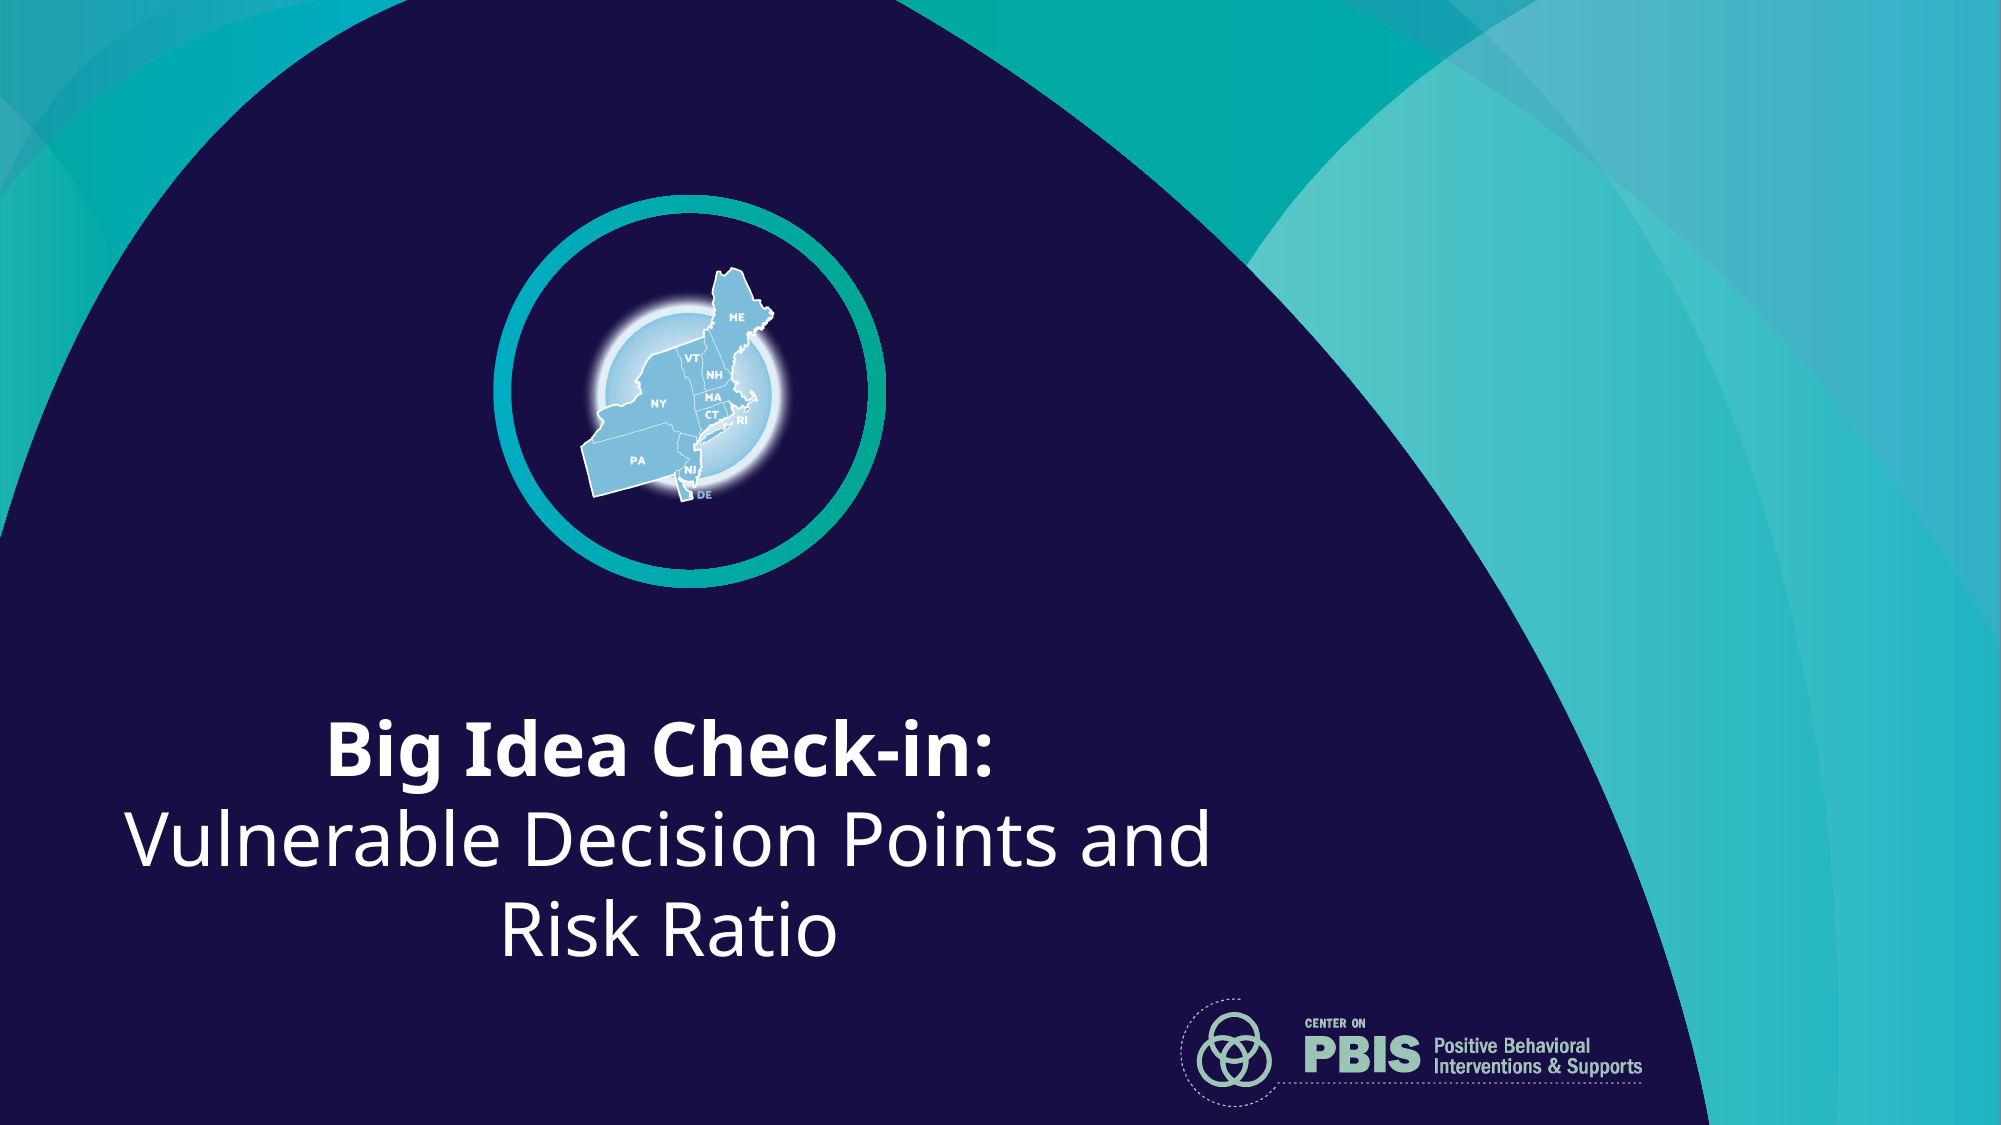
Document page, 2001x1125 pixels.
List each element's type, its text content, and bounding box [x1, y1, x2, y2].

picture [1177, 994, 1644, 1111]
title Big Idea Check-in: Vulnerable Decision Points and Risk Ratio [92, 659, 1247, 1013]
picture [566, 266, 812, 519]
text_box [493, 195, 887, 588]
